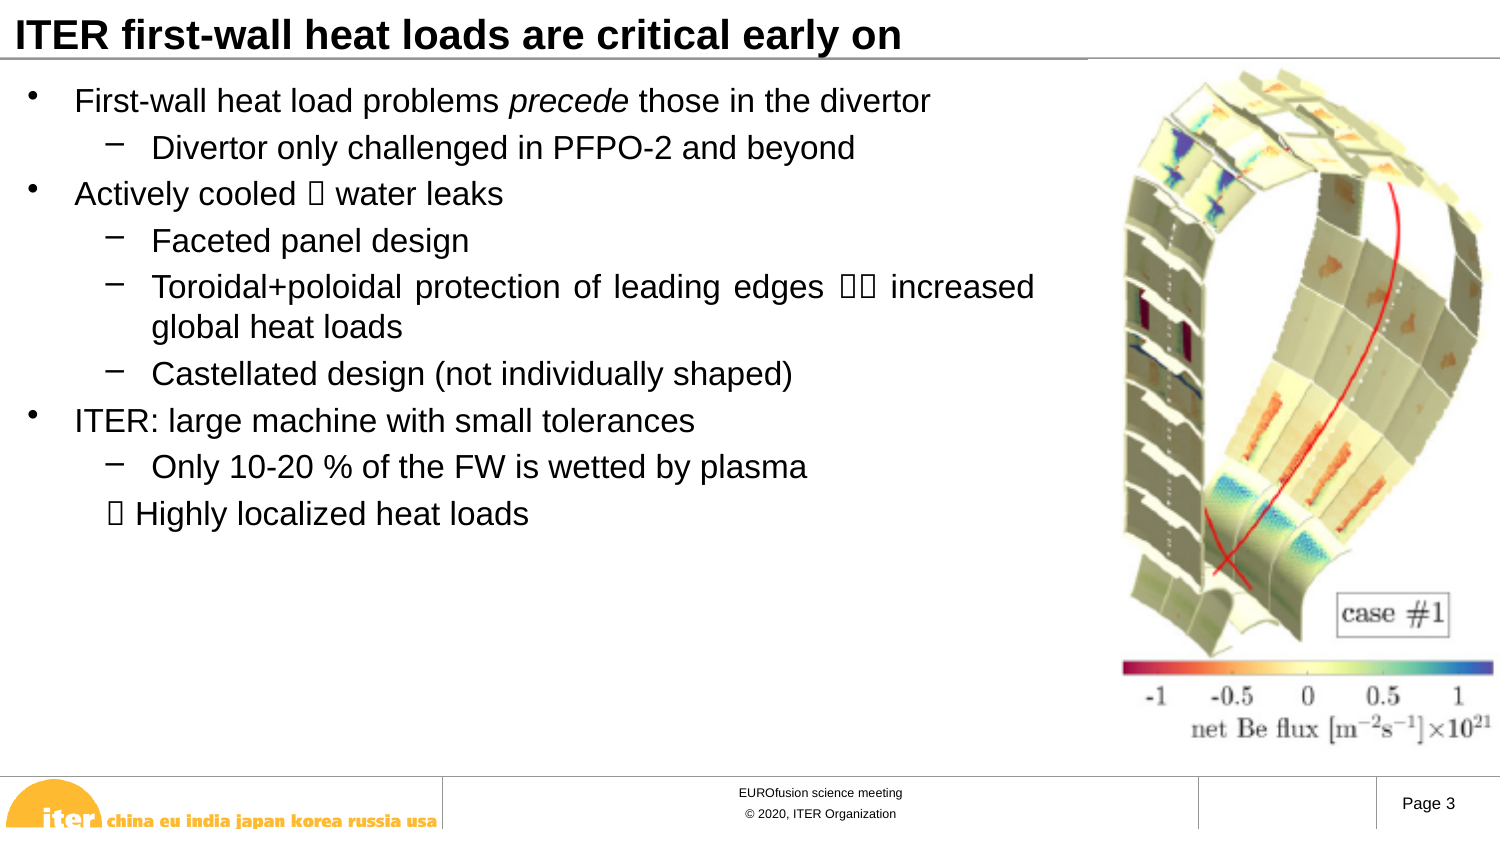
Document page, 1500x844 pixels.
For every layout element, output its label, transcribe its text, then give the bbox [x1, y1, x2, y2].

picture [106, 812, 438, 829]
list First-wall heat load problems precede those in the divertor Divertor only challenged in PFPO-2 and beyond Actively cooled  water leaks Faceted panel design Toroidal+poloidal protection of leading edges  increased global heat loads Castellated design (not individually shaped) ITER: large machine with small tolerances Only 10-20 % of the FW is wetted by plasma  Highly localized heat loads [12, 71, 1050, 697]
picture [1087, 59, 1500, 750]
title ITER first-wall heat loads are critical early on [0, 0, 1500, 60]
picture [5, 779, 104, 828]
